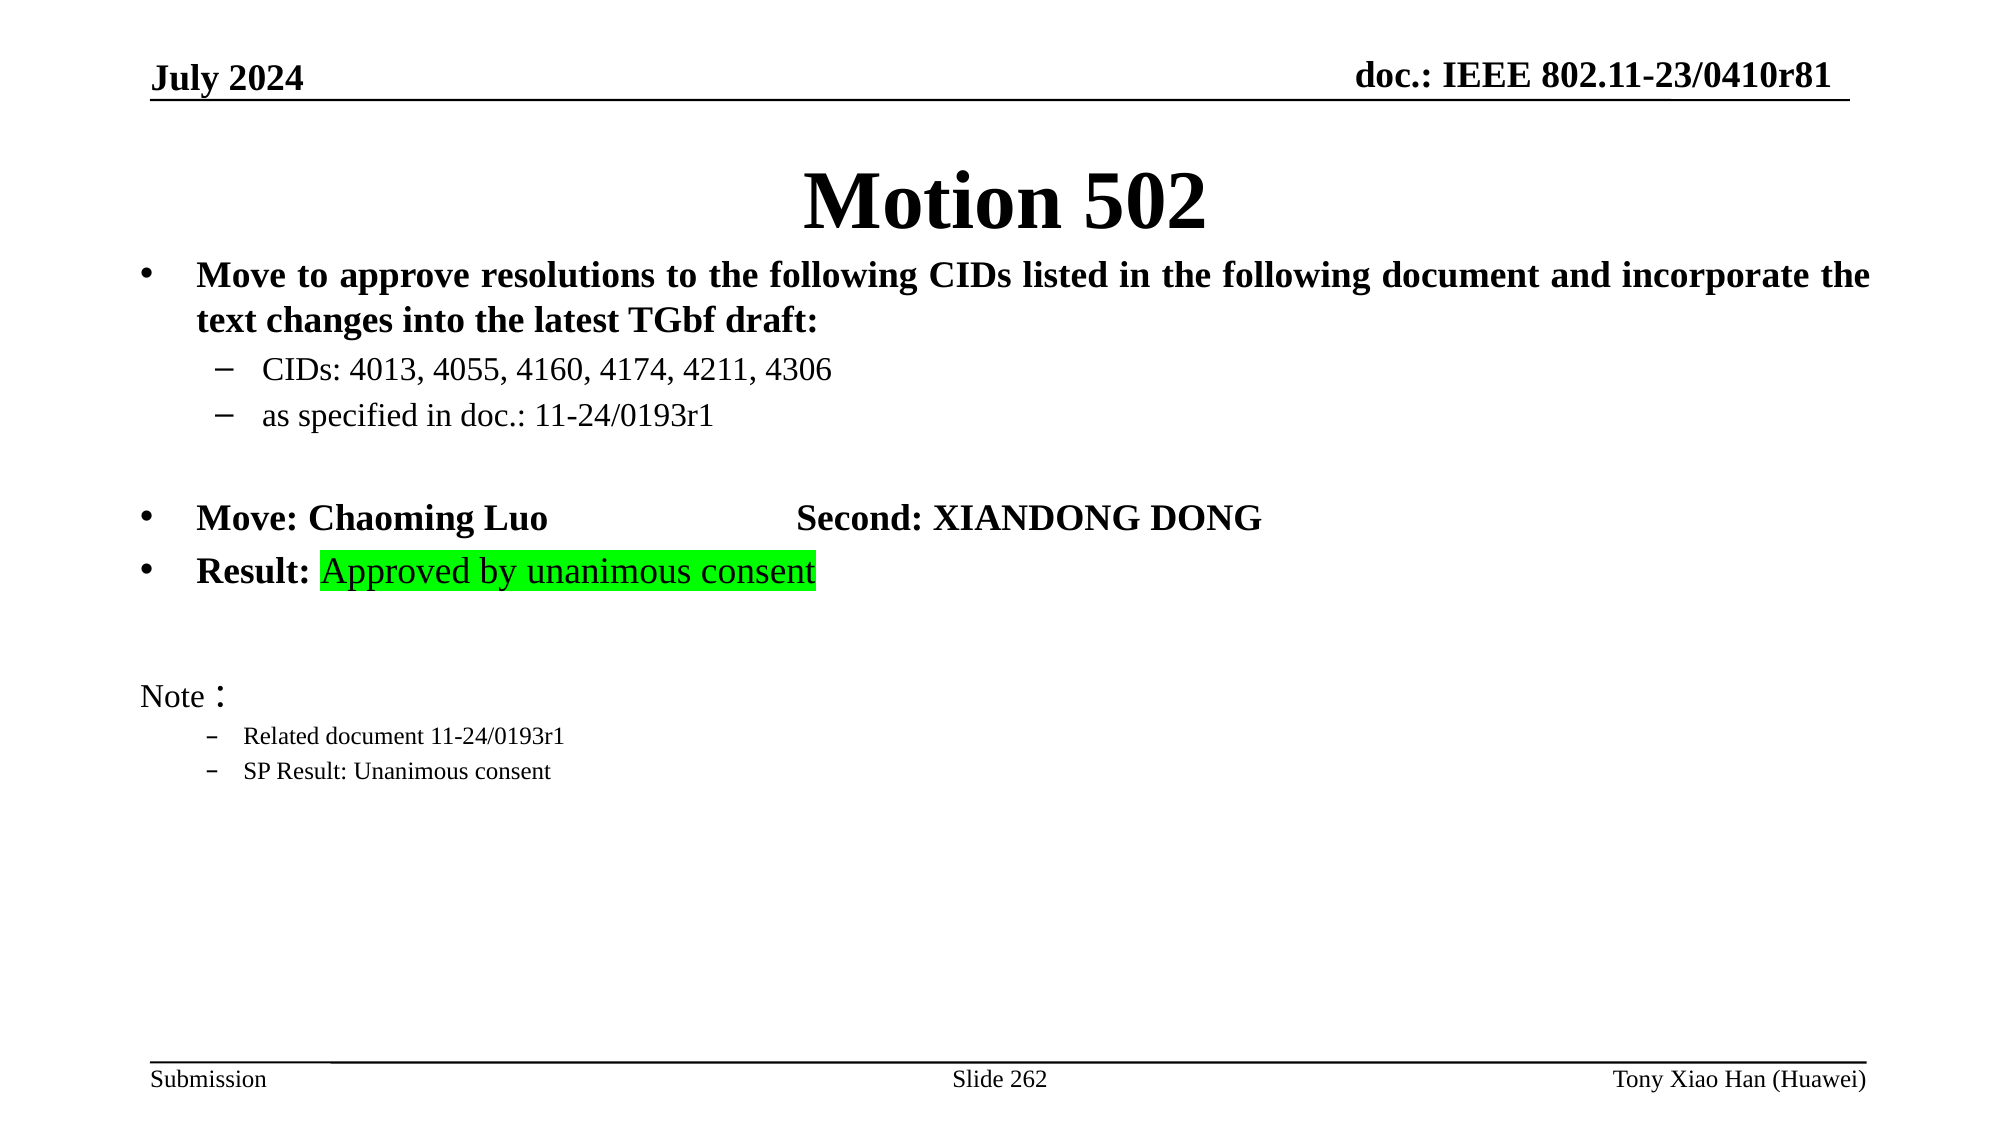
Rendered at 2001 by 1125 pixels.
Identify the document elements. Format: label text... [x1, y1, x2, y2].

text_box Move to approve resolutions to the following CIDs listed in the following document and incorporate the text changes into the latest TGbf draft: CIDs: 4013, 4055, 4160, 4174, 4211, 4306 as specified in doc.: 11-24/0193r1 Move: Chaoming Luo Second: XIANDONG DONG Result: Approved by unanimous consent Note： Related document 11-24/0193r1 SP Result: Unanimous consent [125, 212, 1888, 988]
text_box Motion 502 [368, 137, 1644, 212]
